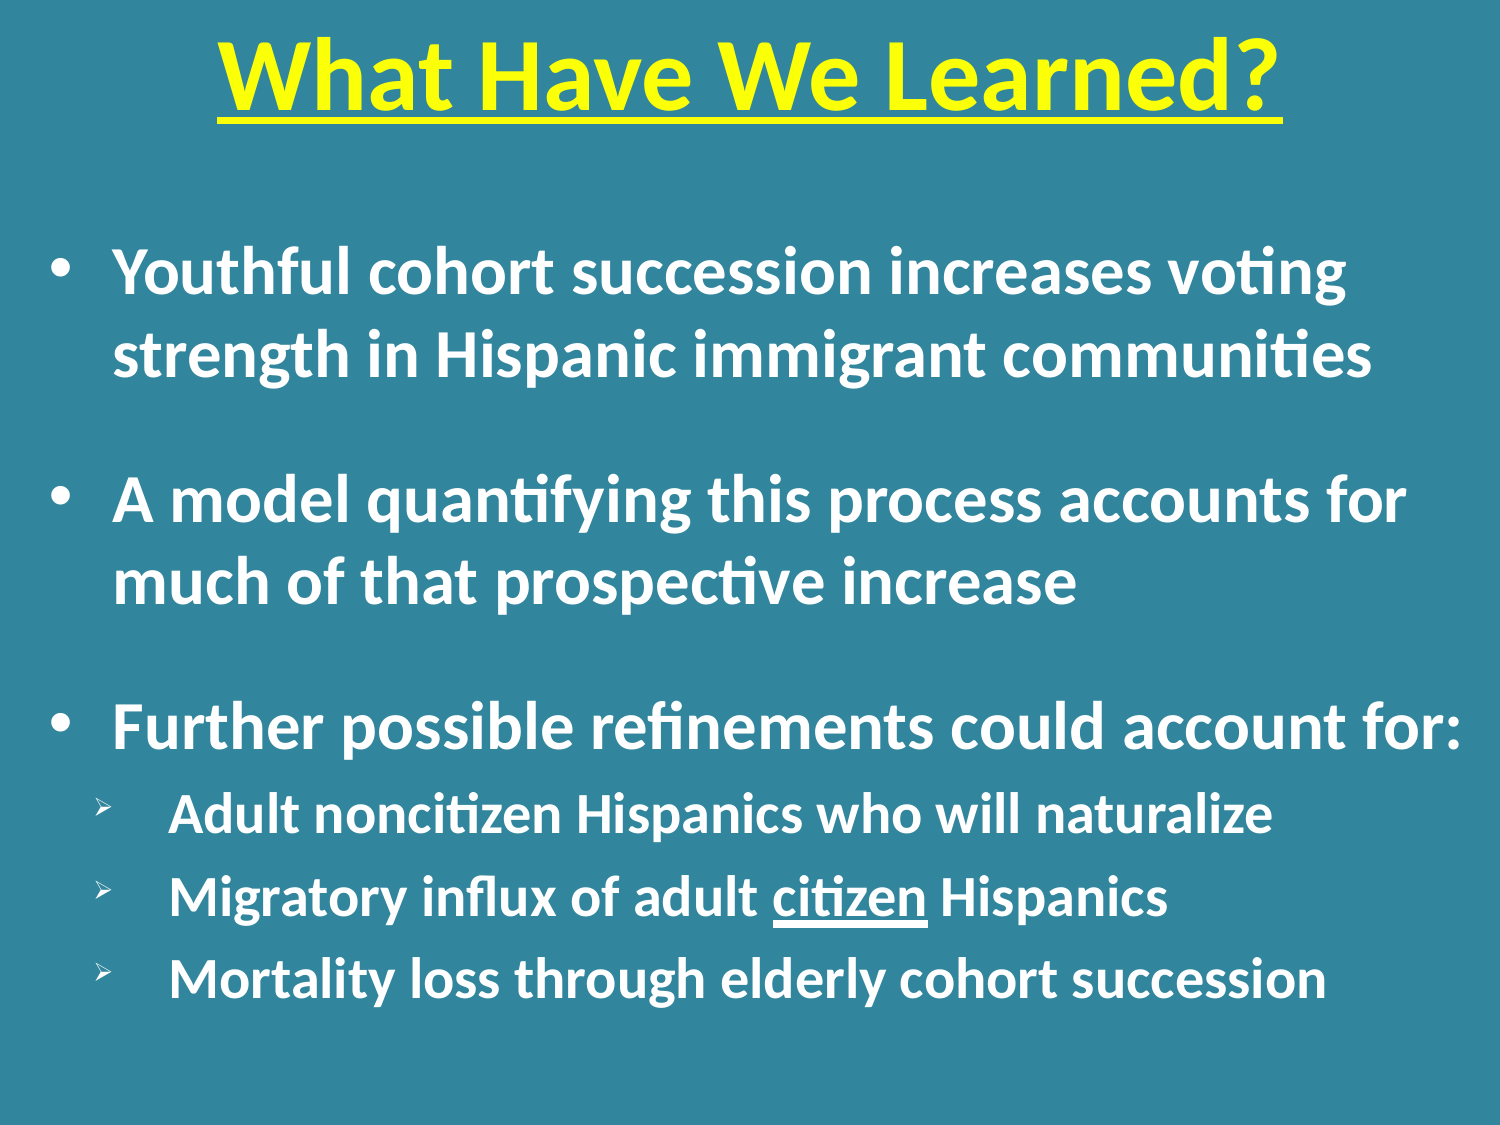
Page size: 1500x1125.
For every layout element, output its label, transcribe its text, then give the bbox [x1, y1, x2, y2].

text_box Youthful cohort succession increases voting strength in Hispanic immigrant communities A model quantifying this process accounts for much of that prospective increase Further possible refinements could account for: Adult noncitizen Hispanics who will naturalize Migratory influx of adult citizen Hispanics Mortality loss through elderly cohort succession [0, 218, 1500, 1125]
title What Have We Learned? [0, 5, 1500, 133]
